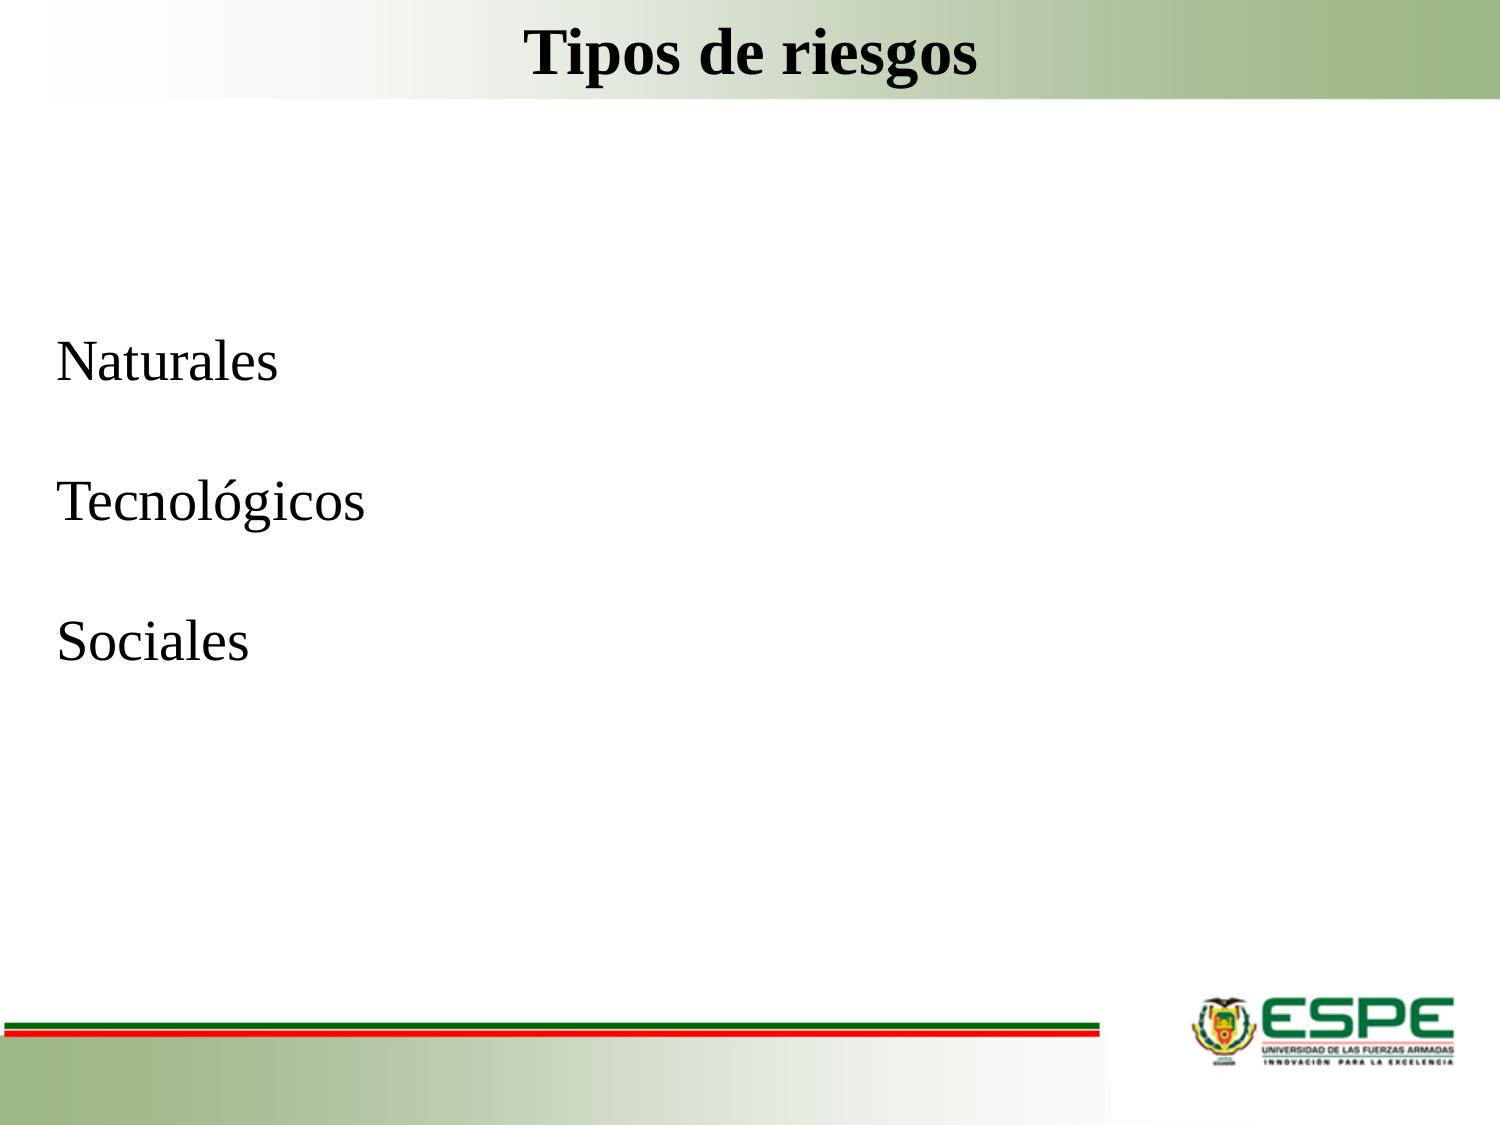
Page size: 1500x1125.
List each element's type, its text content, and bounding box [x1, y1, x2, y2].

picture [0, 0, 1500, 1125]
title Naturales Tecnológicos Sociales [41, 314, 1412, 752]
text_box Tipos de riesgos [1, 0, 1500, 96]
